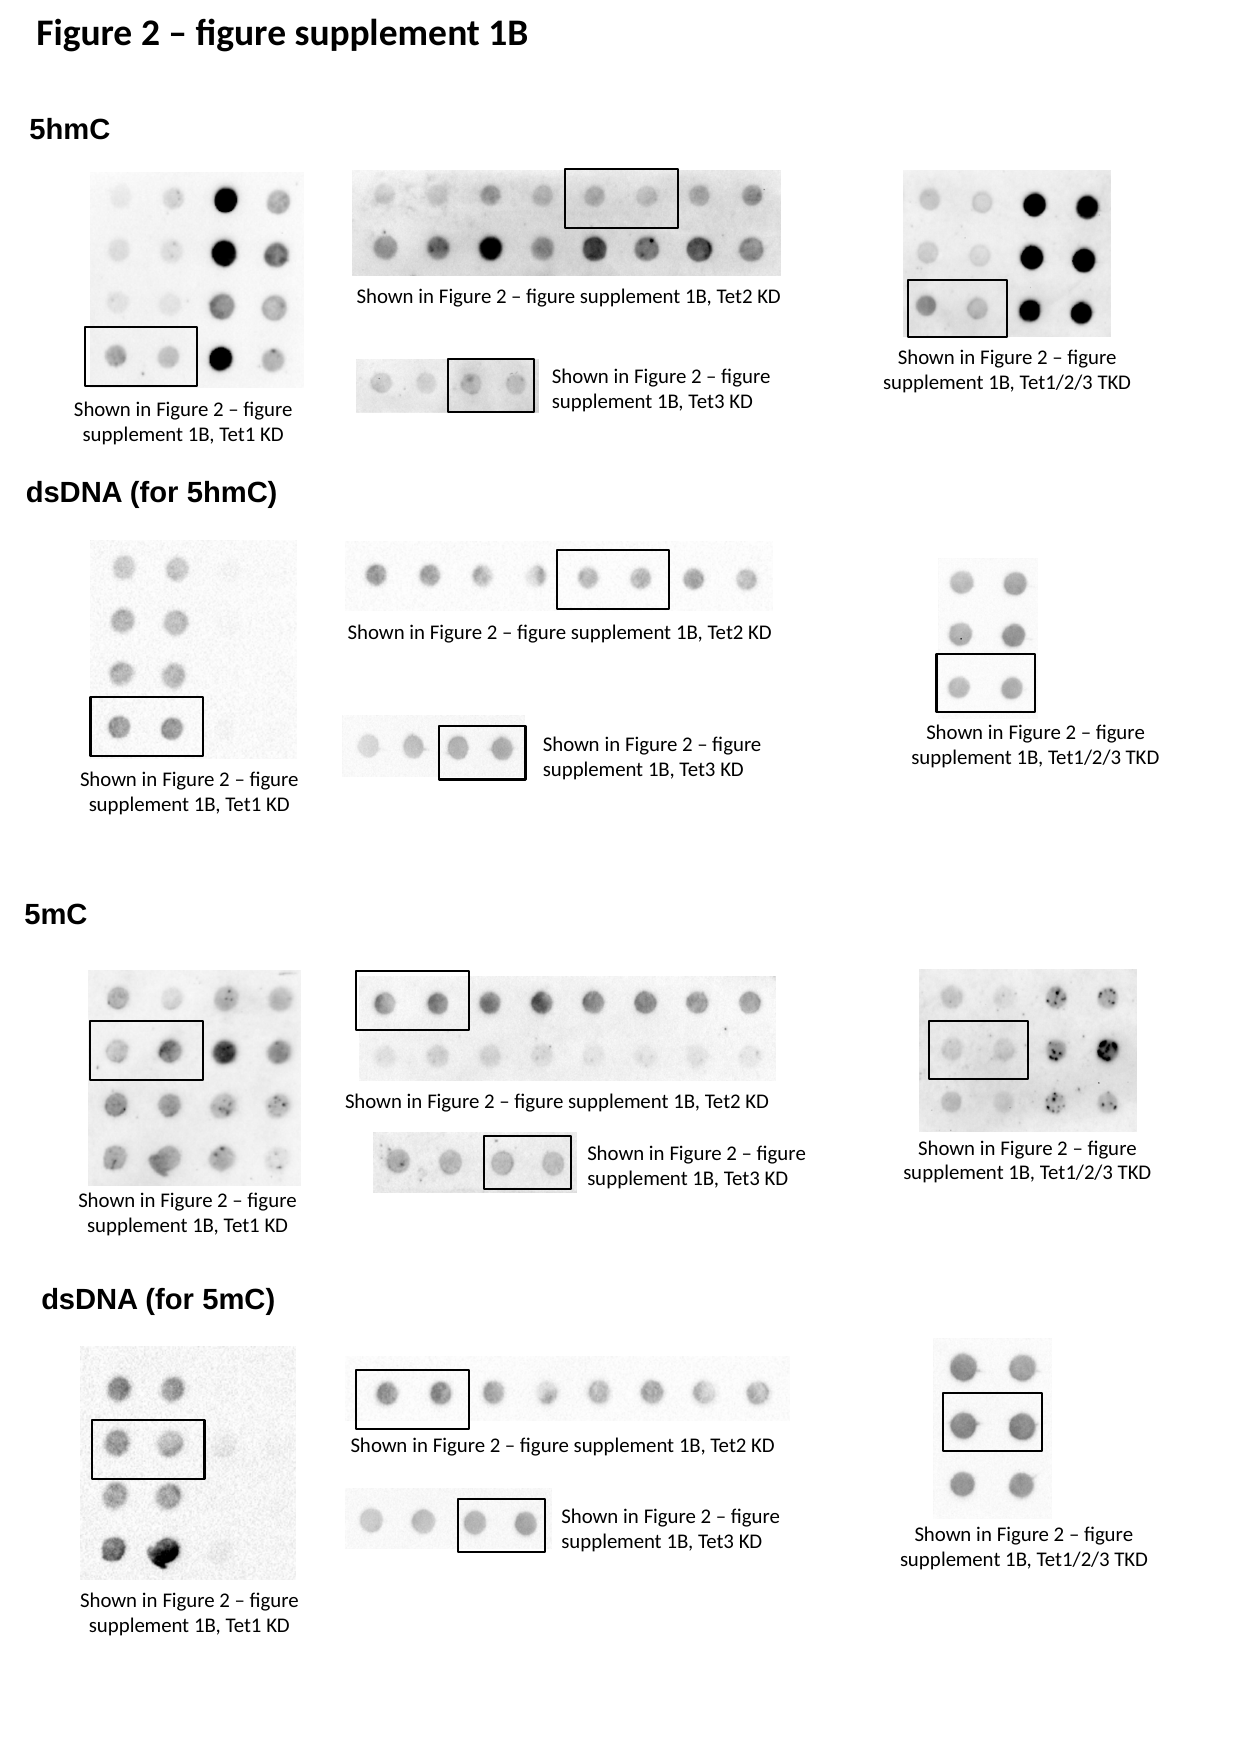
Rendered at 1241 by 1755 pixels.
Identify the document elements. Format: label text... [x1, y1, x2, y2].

text_box dsDNA (for 5mC) [26, 1273, 413, 1323]
text_box Shown in Figure 2 – figure supplement 1B, Tet3 KD [537, 355, 810, 421]
text_box Shown in Figure 2 – figure supplement 1B, Tet1 KD [20, 1579, 359, 1644]
text_box Shown in Figure 2 – figure supplement 1B, Tet3 KD [546, 1495, 820, 1561]
text_box Shown in Figure 2 – figure supplement 1B, Tet1/2/3 TKD [855, 1513, 1193, 1579]
picture [933, 1337, 1053, 1519]
text_box Shown in Figure 2 – figure supplement 1B, Tet1/2/3 TKD [866, 711, 1205, 776]
picture [903, 170, 1112, 337]
text_box Shown in Figure 2 – figure supplement 1B, Tet2 KD [328, 1424, 798, 1464]
picture [344, 1356, 790, 1421]
picture [937, 558, 1038, 719]
text_box 5mC [9, 888, 396, 938]
text_box 5hmC [14, 103, 401, 153]
picture [345, 541, 773, 611]
text_box Shown in Figure 2 – figure supplement 1B, Tet2 KD [327, 275, 811, 316]
text_box Shown in Figure 2 – figure supplement 1B, Tet1 KD [18, 1179, 357, 1245]
text_box Shown in Figure 2 – figure supplement 1B, Tet3 KD [578, 1132, 846, 1197]
text_box Shown in Figure 2 – figure supplement 1B, Tet1/2/3 TKD [838, 336, 1176, 402]
picture [351, 170, 781, 276]
text_box Shown in Figure 2 – figure supplement 1B, Tet1 KD [20, 758, 358, 823]
picture [373, 1131, 577, 1193]
picture [88, 970, 301, 1186]
text_box Figure 2 – figure supplement 1B [21, 0, 593, 61]
picture [89, 540, 297, 759]
text_box Shown in Figure 2 – figure supplement 1B, Tet2 KD [318, 611, 802, 652]
picture [341, 715, 525, 777]
text_box Shown in Figure 2 – figure supplement 1B, Tet2 KD [322, 1080, 792, 1120]
text_box Shown in Figure 2 – figure supplement 1B, Tet3 KD [528, 722, 802, 788]
picture [356, 359, 539, 413]
picture [89, 171, 305, 388]
text_box Shown in Figure 2 – figure supplement 1B, Tet1/2/3 TKD [858, 1126, 1197, 1192]
text_box [354, 968, 471, 979]
picture [79, 1346, 296, 1580]
picture [358, 976, 776, 1081]
picture [345, 1487, 552, 1550]
text_box dsDNA (for 5hmC) [11, 466, 398, 517]
picture [919, 969, 1137, 1132]
text_box Shown in Figure 2 – figure supplement 1B, Tet1 KD [14, 388, 352, 454]
